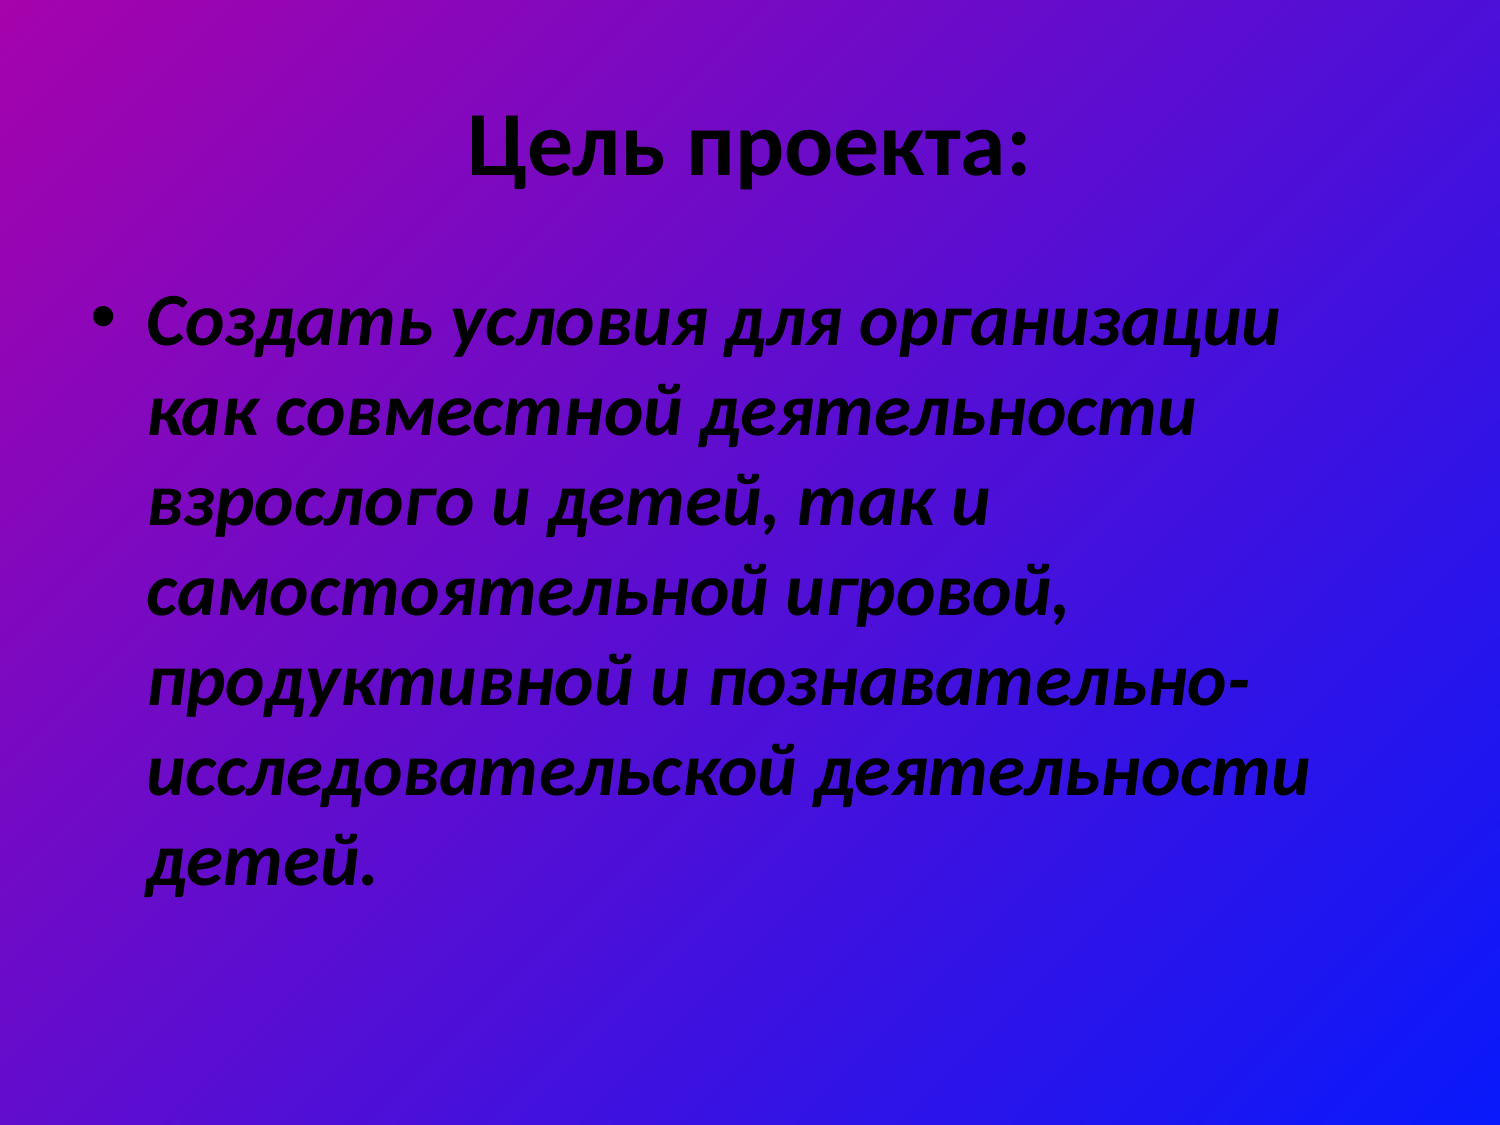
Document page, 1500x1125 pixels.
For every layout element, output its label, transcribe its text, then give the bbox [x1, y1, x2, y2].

list Создать условия для организации как совместной деятельности взрослого и детей, так и самостоятельной игровой, продуктивной и познавательно-исследовательской деятельности детей. [75, 262, 1425, 1005]
title Цель проекта: [75, 45, 1425, 233]
